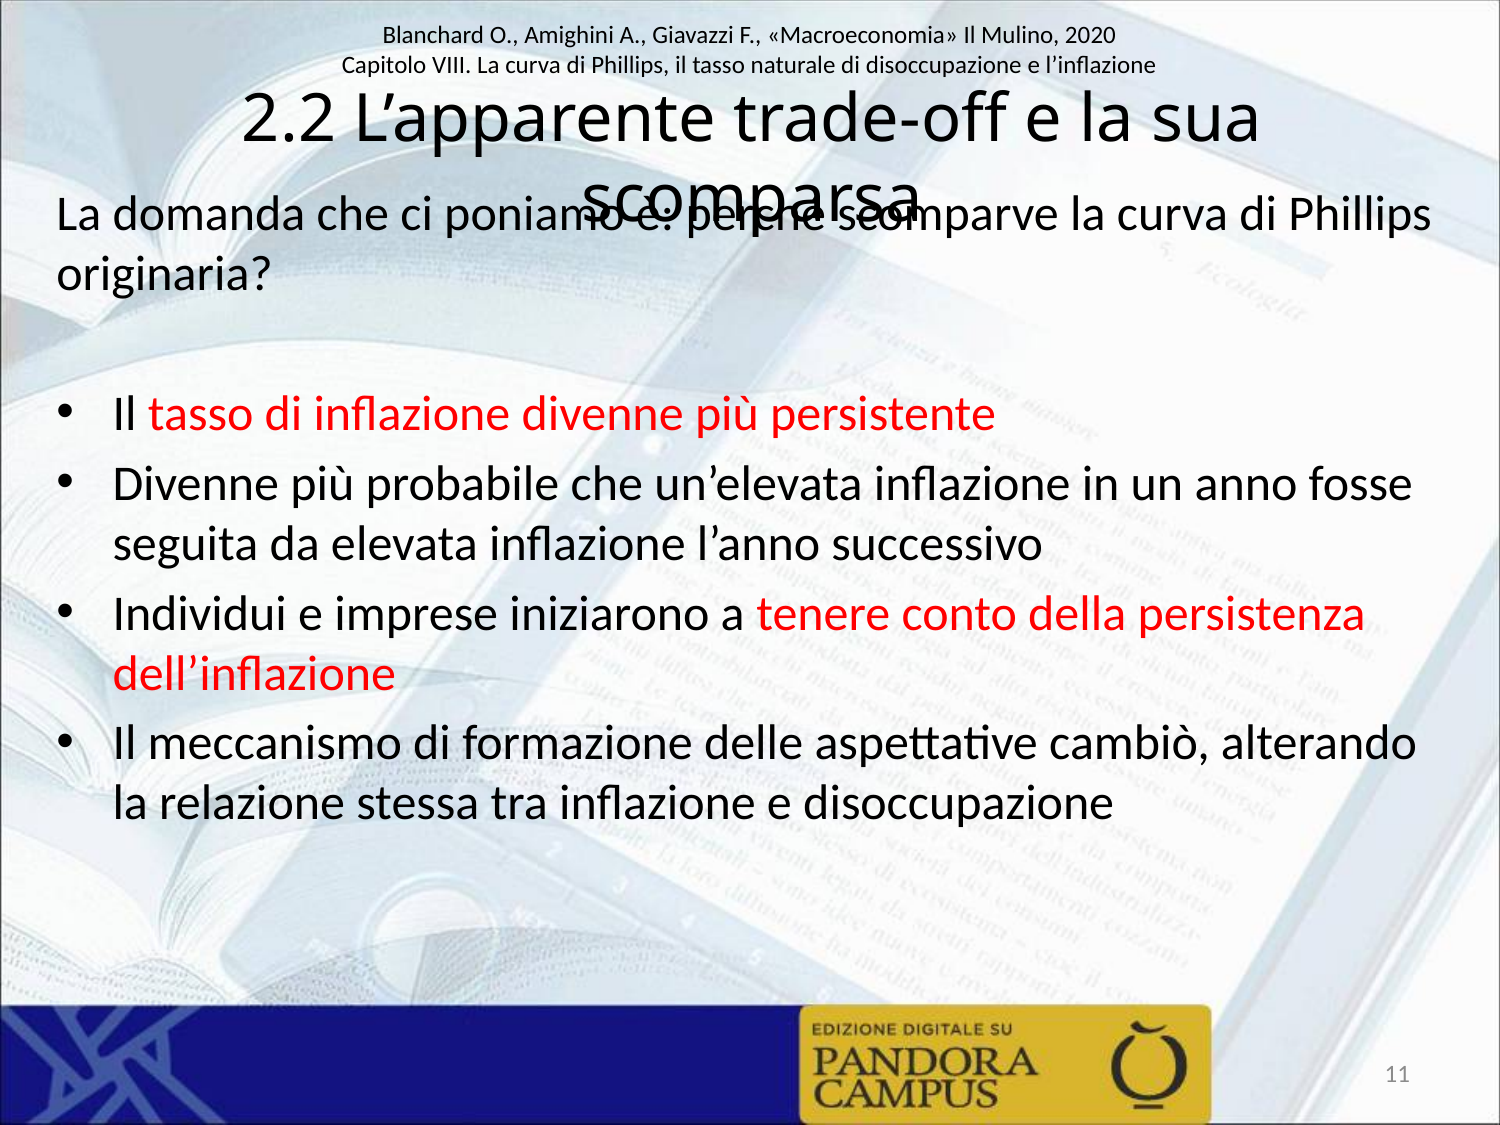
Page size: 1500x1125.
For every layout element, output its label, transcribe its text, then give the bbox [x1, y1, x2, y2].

title 2.2 L’apparente trade-off e la sua scomparsa [77, 67, 1428, 172]
list La domanda che ci poniamo è: perché scomparve la curva di Phillips originaria? Il tasso di inflazione divenne più persistente Divenne più probabile che un’elevata inflazione in un anno fosse seguita da elevata inflazione l’anno successivo Individui e imprese iniziarono a tenere conto della persistenza dell’inflazione Il meccanismo di formazione delle aspettative cambiò, alterando la relazione stessa tra inflazione e disoccupazione [41, 172, 1469, 953]
picture [0, 0, 1500, 1125]
slide_number 11 [1074, 1042, 1425, 1103]
